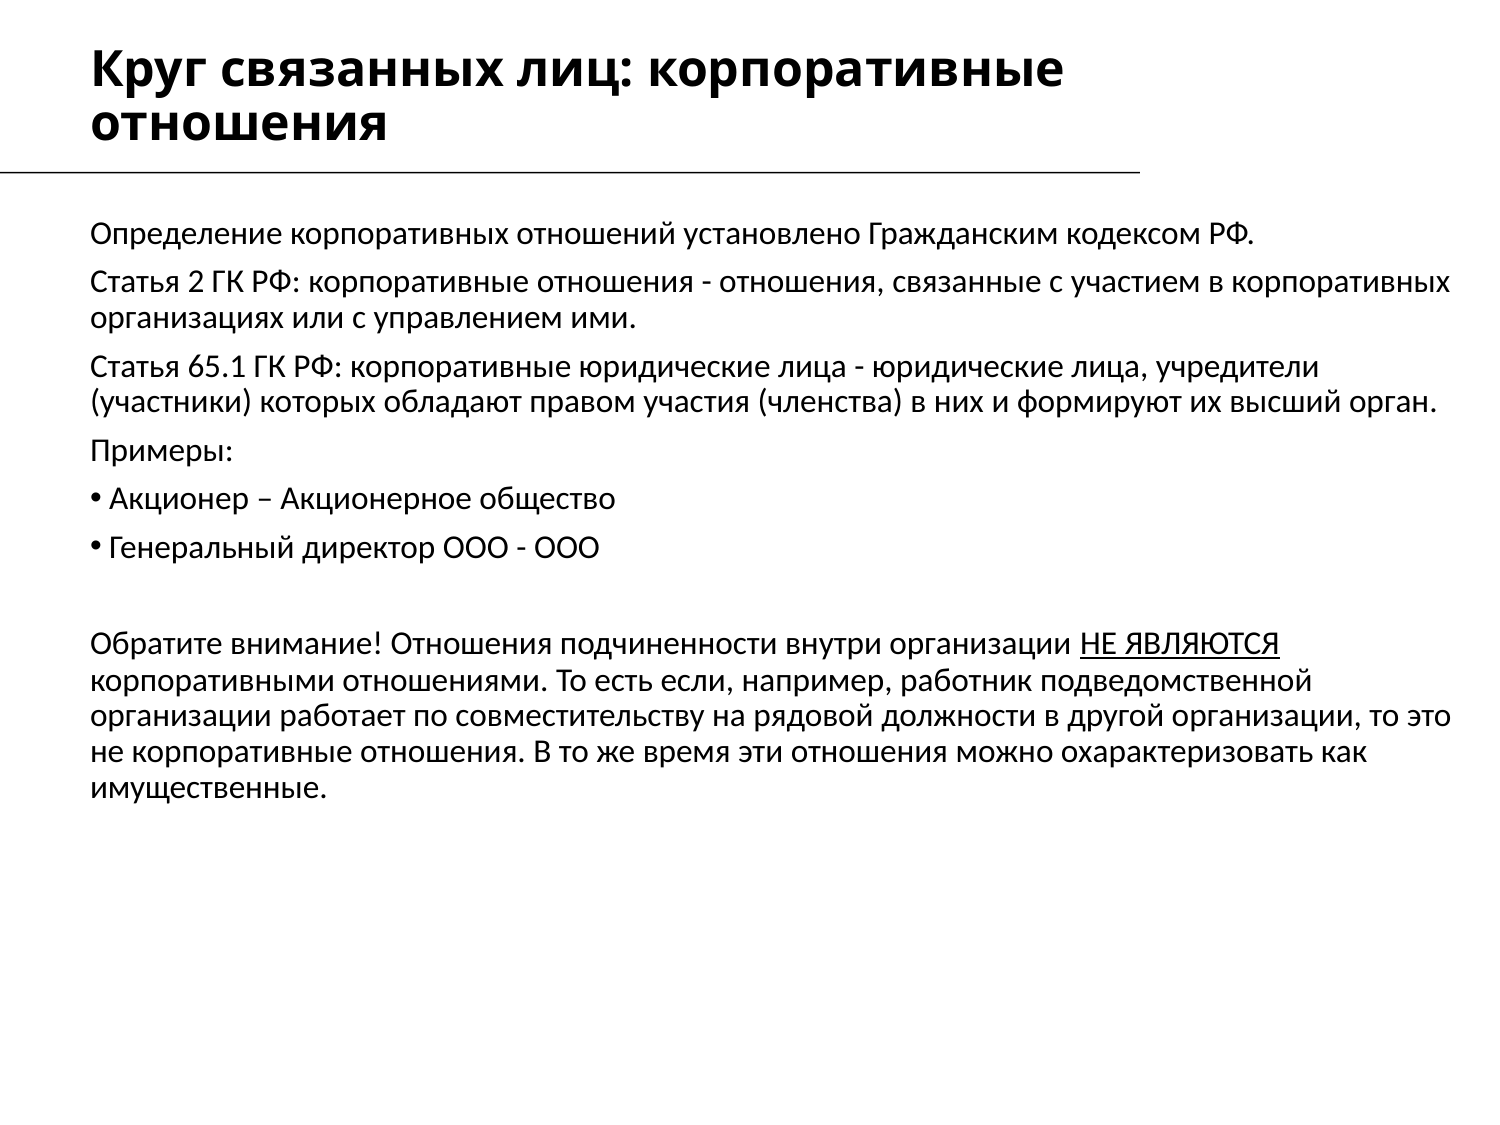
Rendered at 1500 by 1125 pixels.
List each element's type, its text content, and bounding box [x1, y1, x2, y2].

title Круг связанных лиц: корпоративные отношения [75, 45, 1365, 149]
list Определение корпоративных отношений установлено Гражданским кодексом РФ. Статья 2 ГК РФ: корпоративные отношения - отношения, связанные с участием в корпоративных организациях или с управлением ими. Статья 65.1 ГК РФ: корпоративные юридические лица - юридические лица, учредители (участники) которых обладают правом участия (членства) в них и формируют их высший орган. Примеры: Акционер – Акционерное общество Генеральный директор ООО - ООО Обратите внимание! Отношения подчиненности внутри организации НЕ ЯВЛЯЮТСЯ корпоративными отношениями. То есть если, например, работник подведомственной организации работает по совместительству на рядовой должности в другой организации, то это не корпоративные отношения. В то же время эти отношения можно охарактеризовать как имущественные. [75, 208, 1471, 1024]
